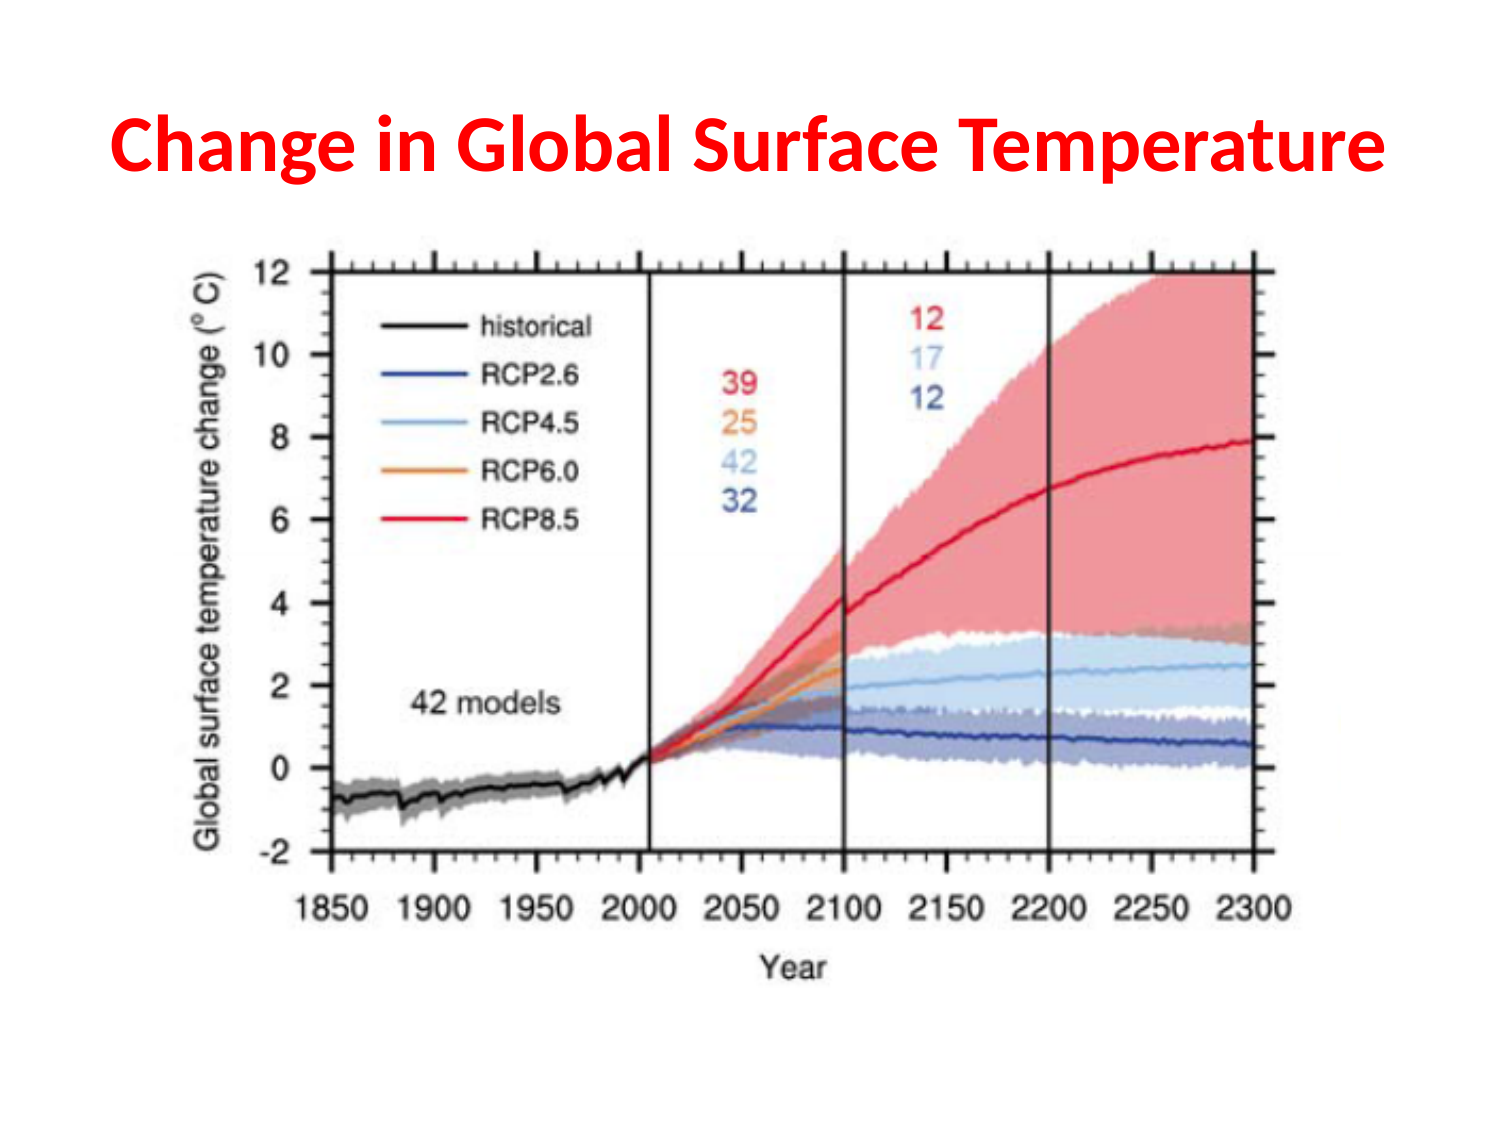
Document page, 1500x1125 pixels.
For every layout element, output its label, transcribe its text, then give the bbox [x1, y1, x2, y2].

picture [147, 232, 1341, 1044]
title Change in Global Surface Temperature [75, 45, 1425, 233]
